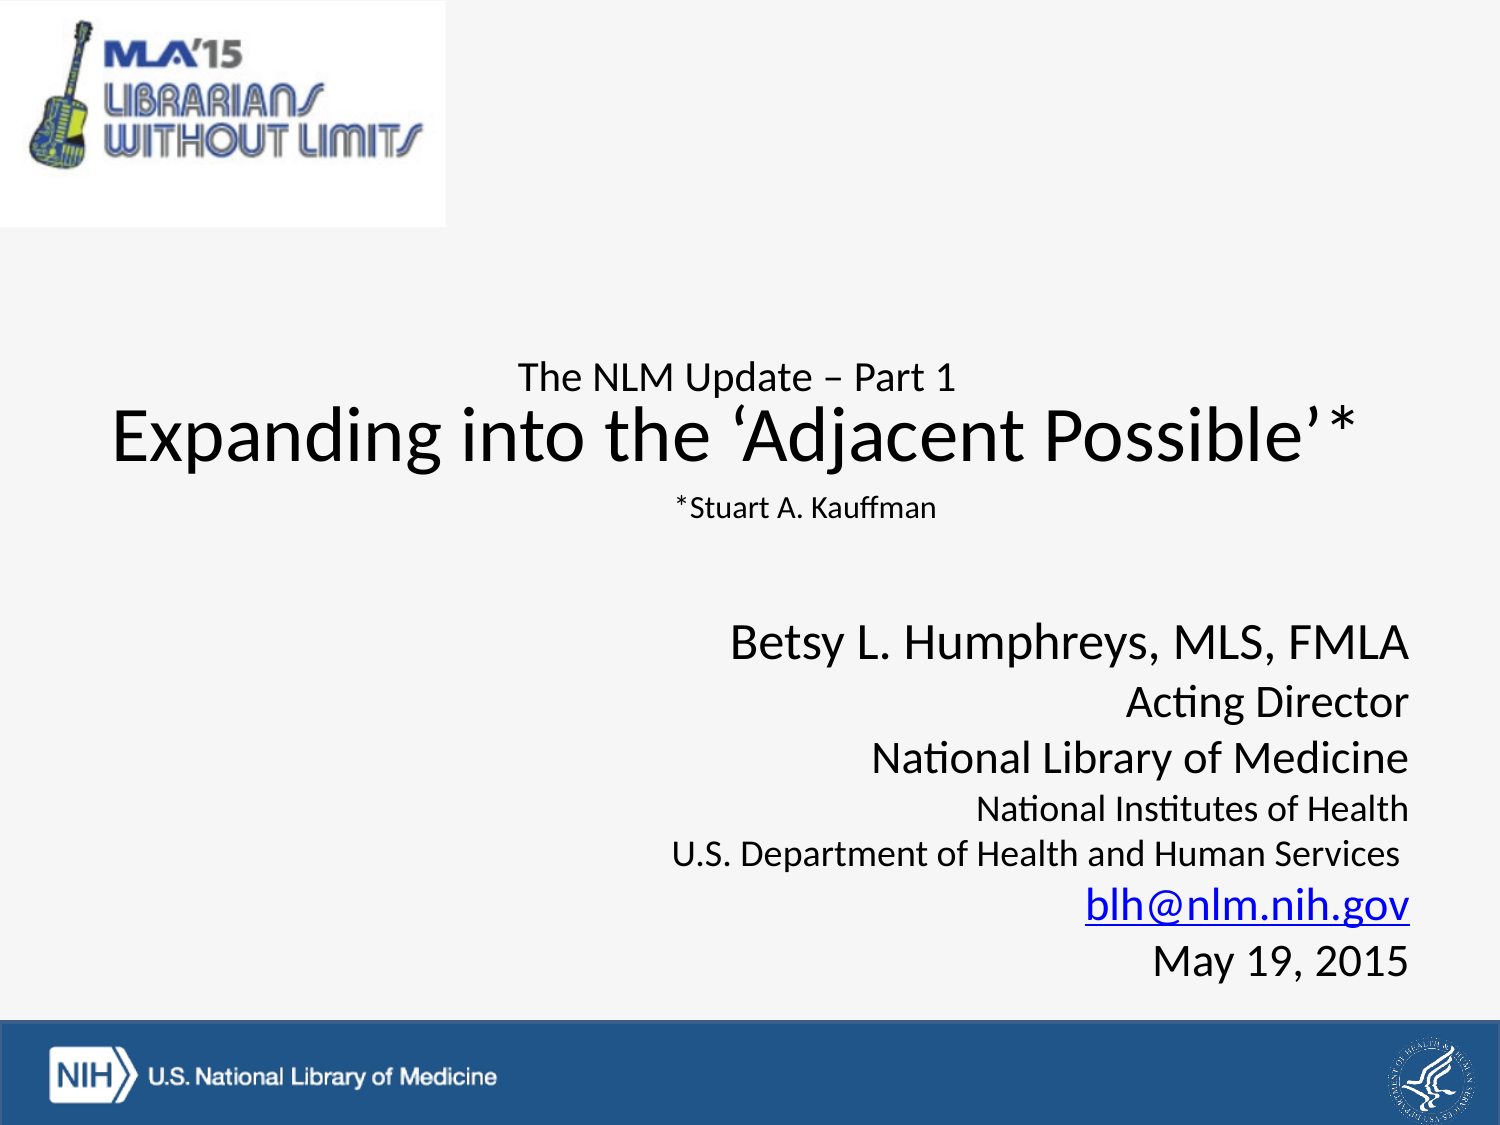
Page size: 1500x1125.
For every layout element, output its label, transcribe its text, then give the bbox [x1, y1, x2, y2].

picture [12, 1022, 504, 1125]
picture [0, 1, 446, 227]
picture [1387, 1037, 1475, 1125]
subtitle Betsy L. Humphreys, MLS, FMLA Acting Director National Library of Medicine National Institutes of Health U.S. Department of Health and Human Services blh@nlm.nih.gov May 19, 2015 [62, 612, 1425, 1000]
title The NLM Update – Part 1 Expanding into the ‘Adjacent Possible’* *Stuart A. Kauffman [37, 350, 1438, 592]
